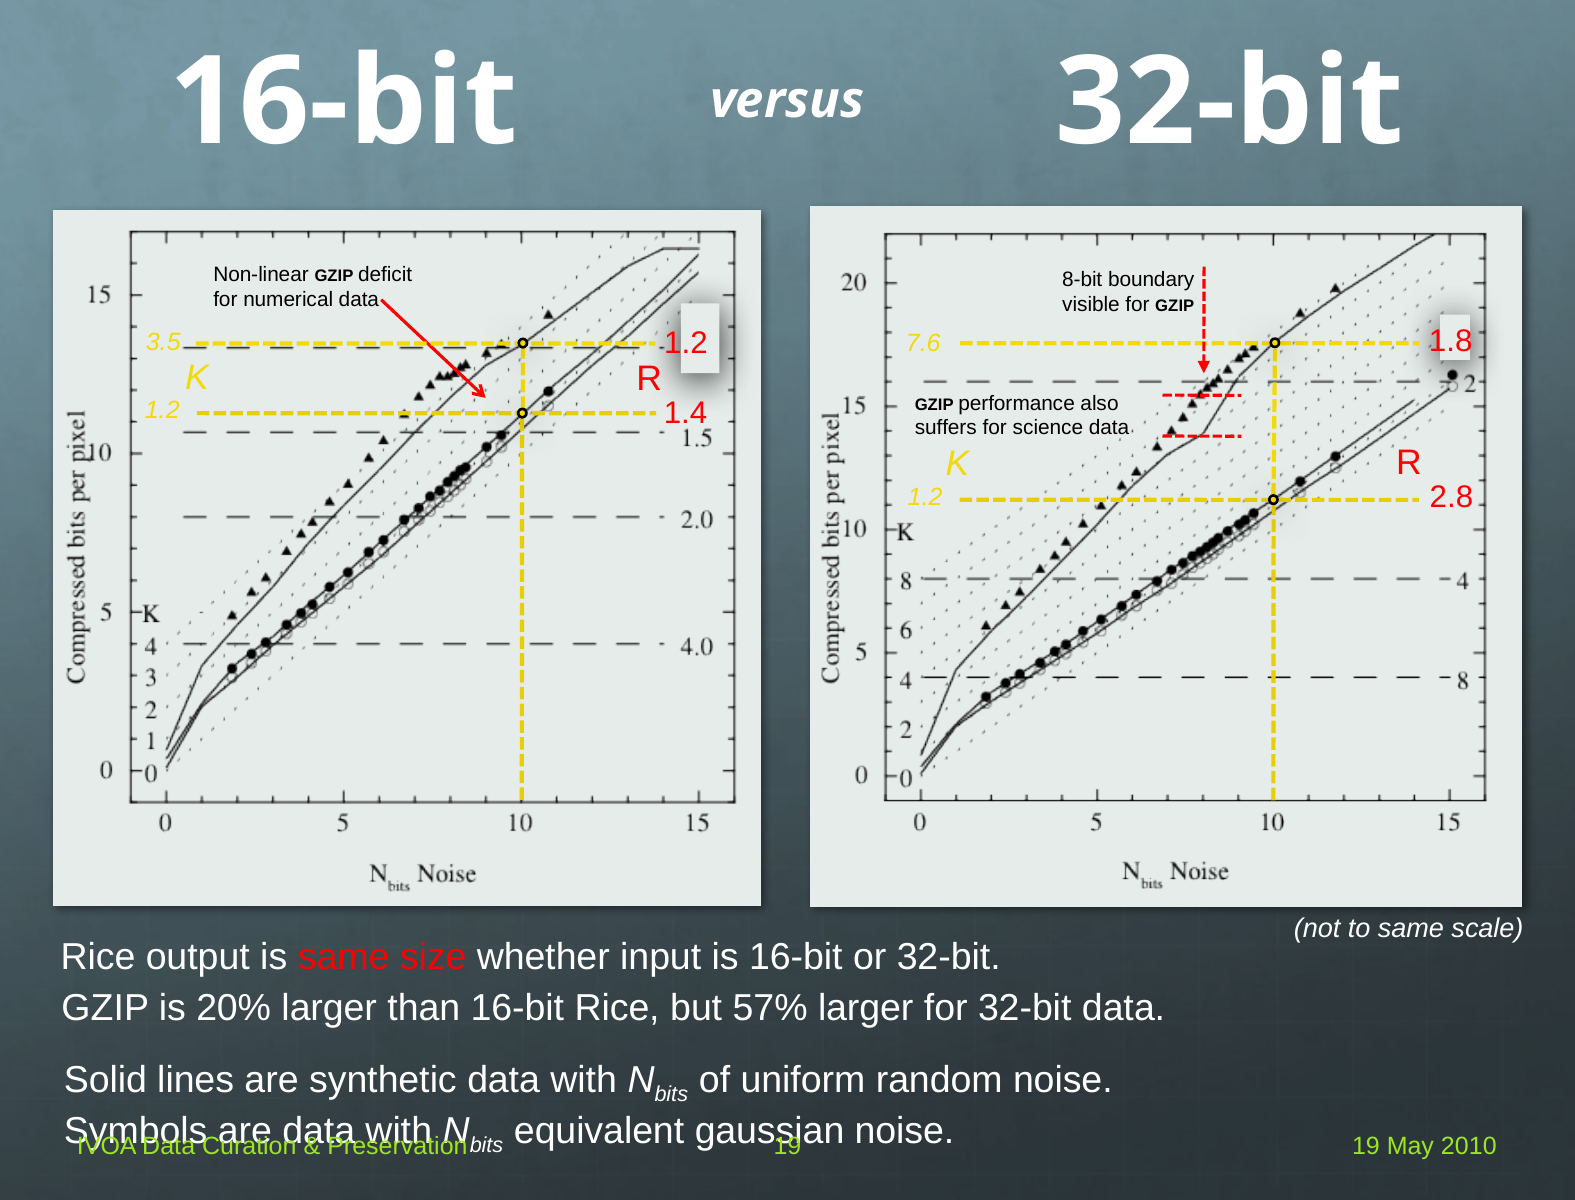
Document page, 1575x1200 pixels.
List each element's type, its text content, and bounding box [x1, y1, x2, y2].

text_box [1044, 257, 1213, 374]
picture [809, 205, 1523, 908]
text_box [1234, 312, 1489, 408]
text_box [887, 312, 1028, 412]
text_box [126, 346, 724, 801]
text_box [191, 252, 487, 291]
picture [51, 209, 762, 907]
text_box Rice output is same size whether input is 16-bit or 32-bit. [44, 963, 1018, 985]
text_box GZIP is 20% larger than 16-bit Rice, but 57% larger for 32-bit data. [45, 975, 1183, 1037]
footer IVOA Data Curation & Preservation [61, 1112, 560, 1177]
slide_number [1145, 1112, 1514, 1177]
text_box Solid lines are synthetic data with Nbits of uniform random noise. Symbols are data with Nbits equivalent gaussian noise. [48, 1046, 1130, 1165]
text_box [127, 314, 724, 326]
title 16-bit versus 32-bit [134, 13, 1441, 175]
slide_number 19 [721, 1112, 854, 1177]
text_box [888, 430, 1490, 801]
